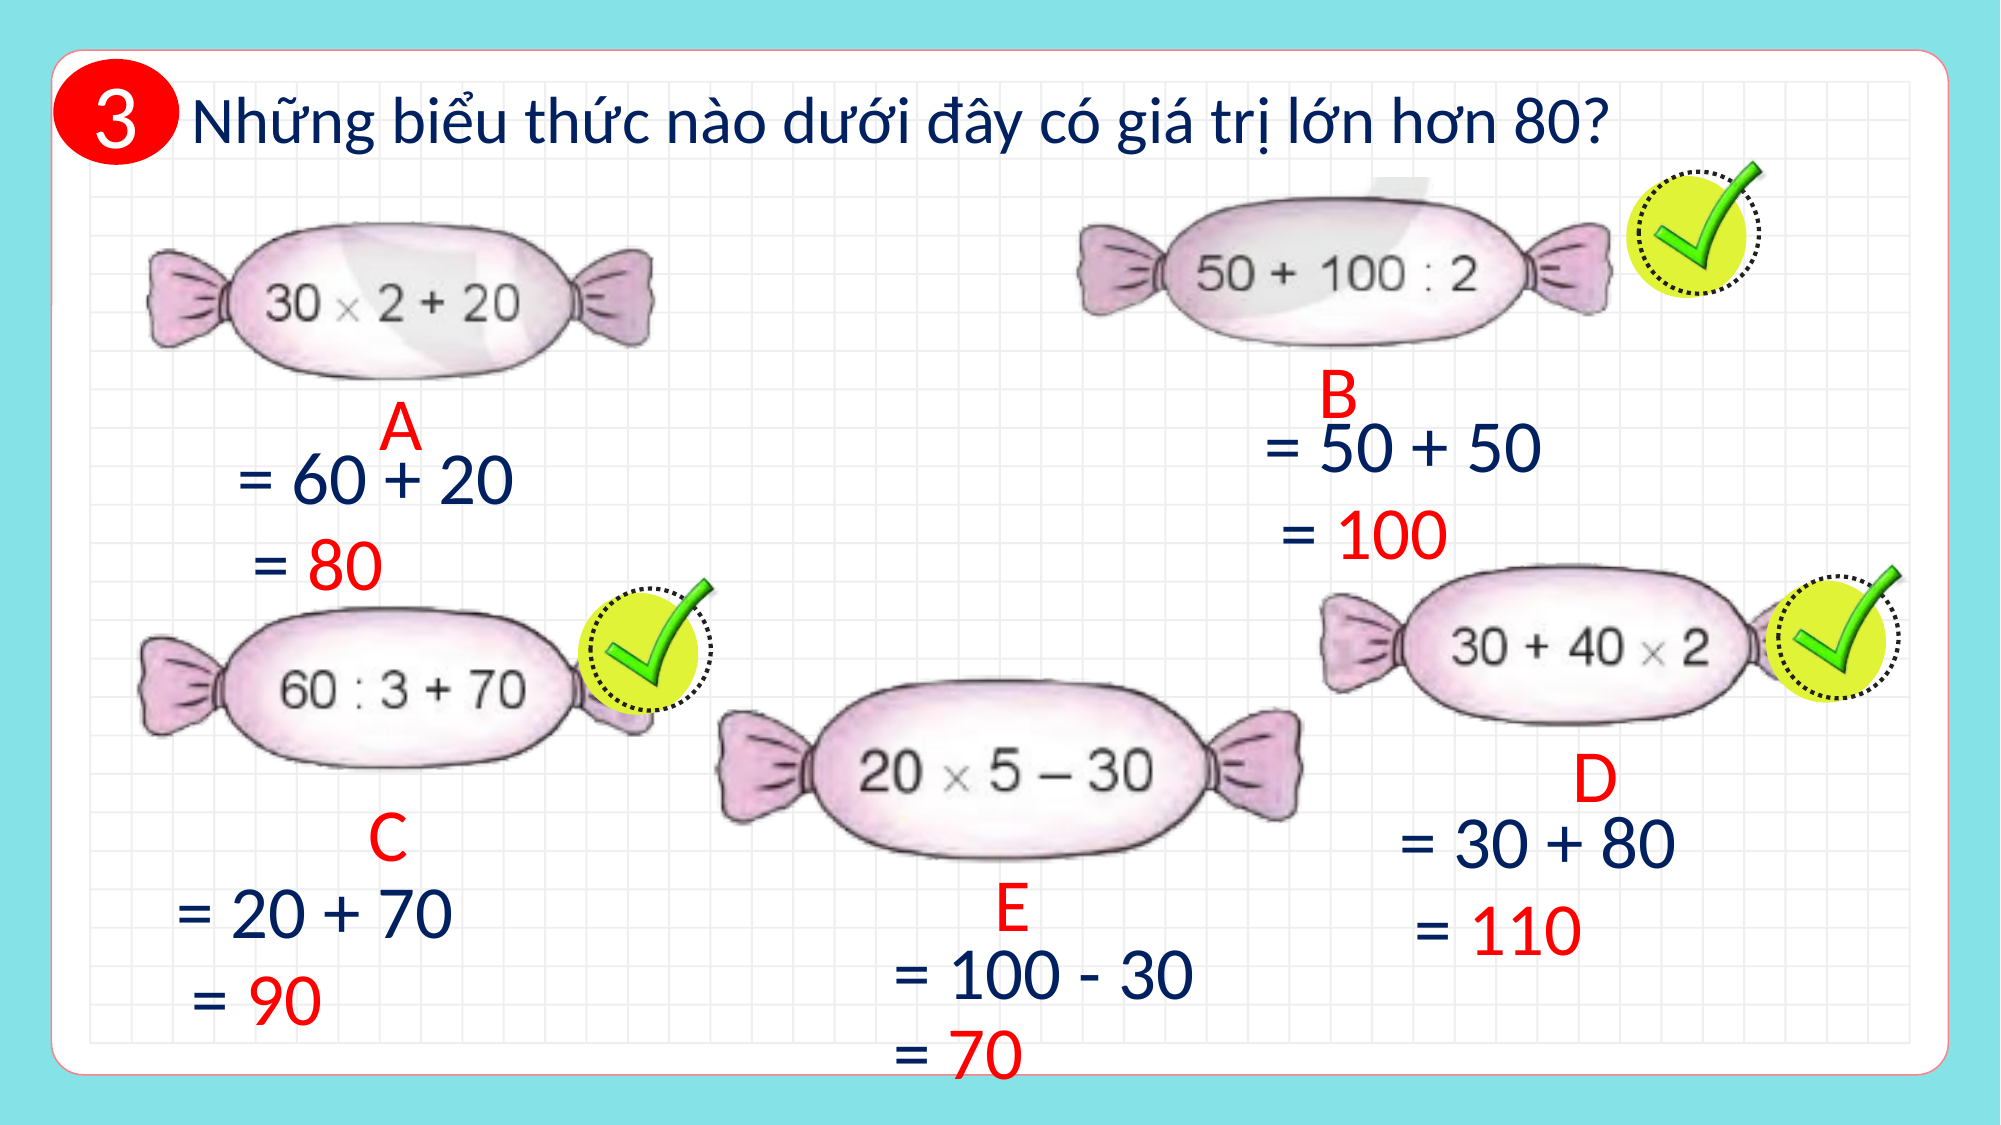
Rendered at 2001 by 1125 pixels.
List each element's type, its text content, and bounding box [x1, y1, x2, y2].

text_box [1029, 176, 1657, 443]
text_box = 60 + 20 [222, 421, 839, 527]
text_box = 100 - 30 [878, 916, 1495, 996]
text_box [1765, 557, 1910, 703]
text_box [1266, 548, 1894, 827]
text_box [631, 652, 1364, 957]
text_box = 70 [878, 996, 1495, 1102]
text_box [577, 569, 722, 716]
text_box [104, 212, 694, 475]
text_box = 80 [238, 508, 854, 614]
text_box Những biểu thức nào dưới đây có giá trị lớn hơn 80? [133, 69, 1712, 164]
text_box = 90 [177, 942, 793, 1048]
text_box = 110 [1399, 872, 2000, 978]
text_box = 50 + 50 [1250, 390, 1866, 496]
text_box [1625, 152, 1770, 299]
text_box = 20 + 70 [161, 893, 626, 961]
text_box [86, 580, 626, 886]
text_box 3 [53, 58, 180, 165]
text_box = 30 + 80 [1384, 786, 2000, 892]
text_box = 100 [1265, 477, 1882, 547]
